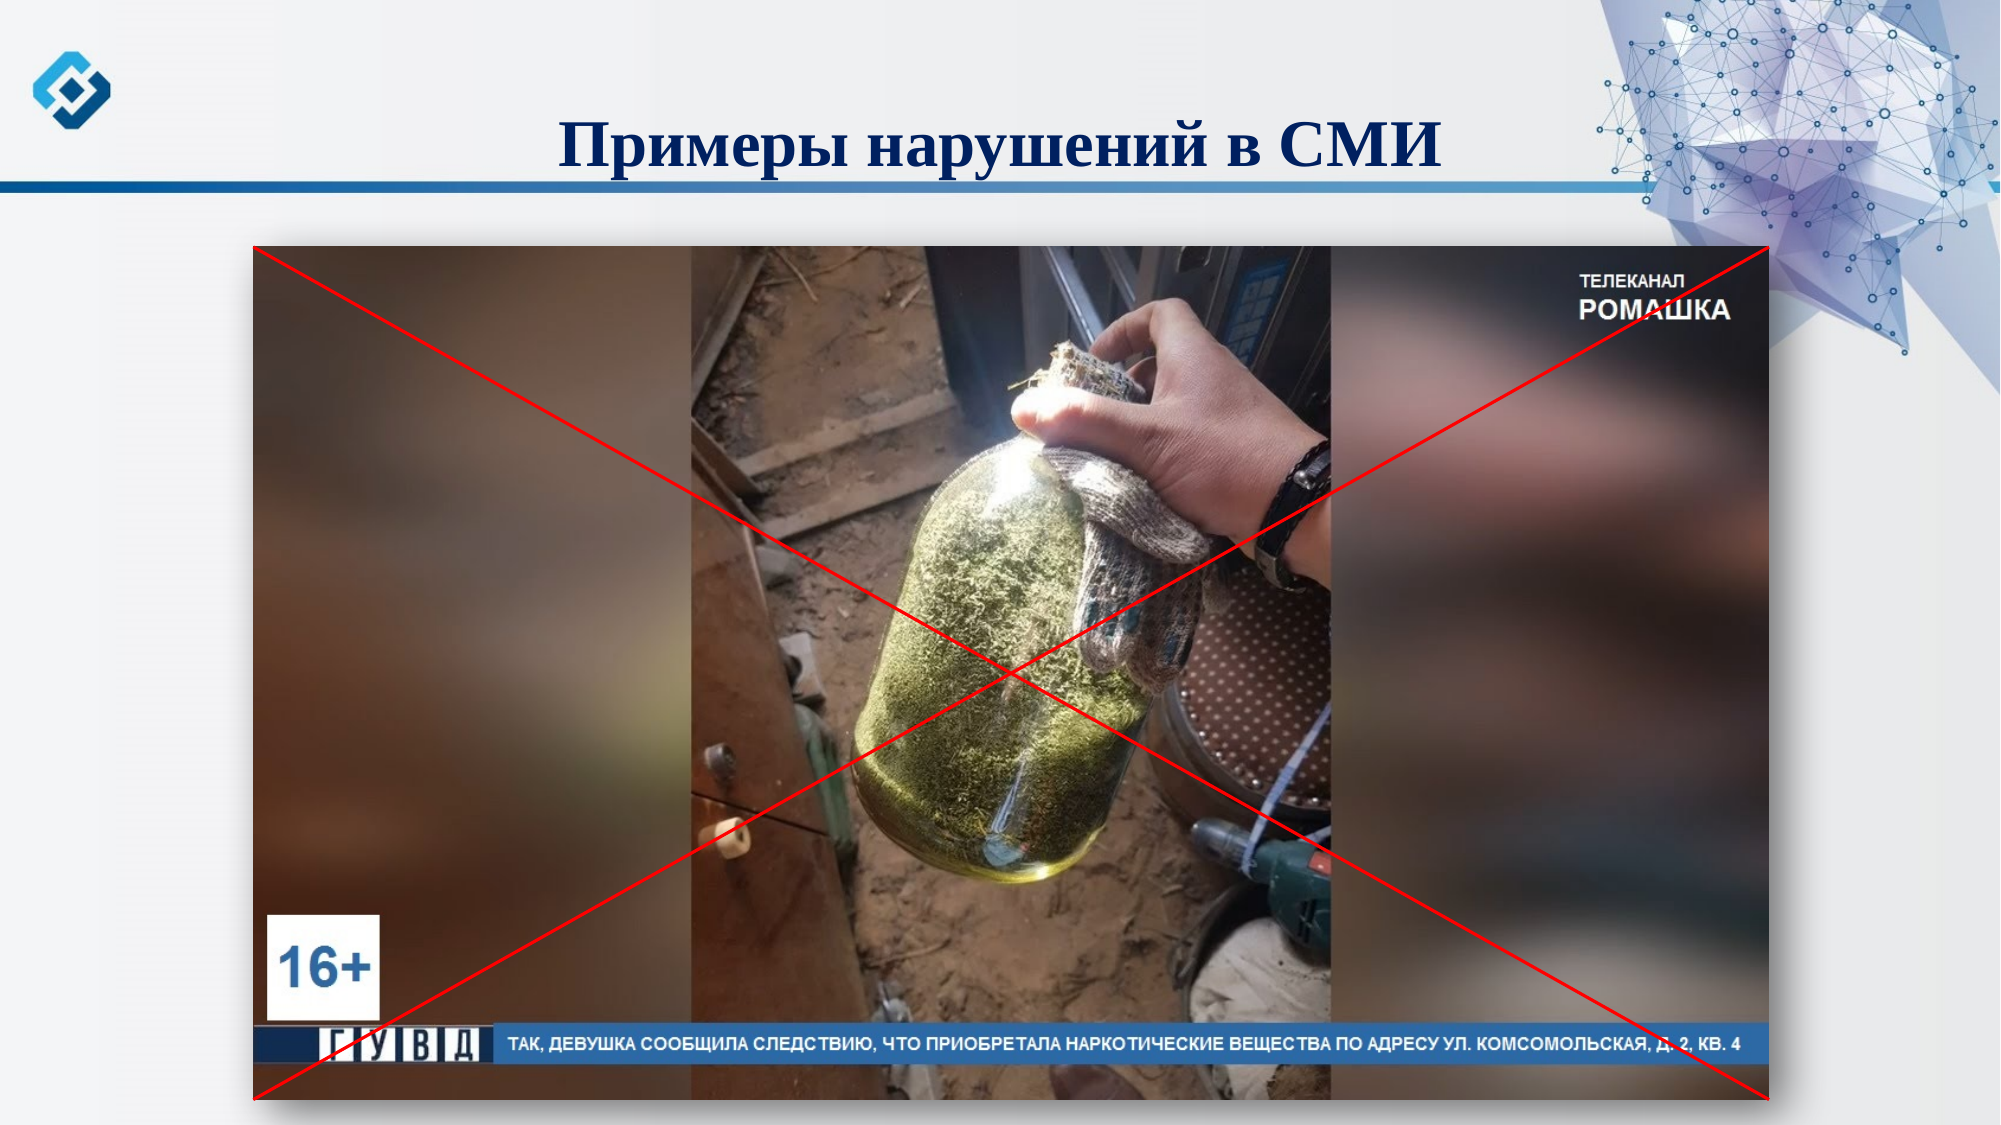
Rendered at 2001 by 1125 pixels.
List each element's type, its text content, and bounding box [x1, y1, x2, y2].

picture [0, 0, 2001, 1125]
text_box Примеры нарушений в СМИ [253, 92, 1748, 188]
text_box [253, 246, 1770, 1100]
